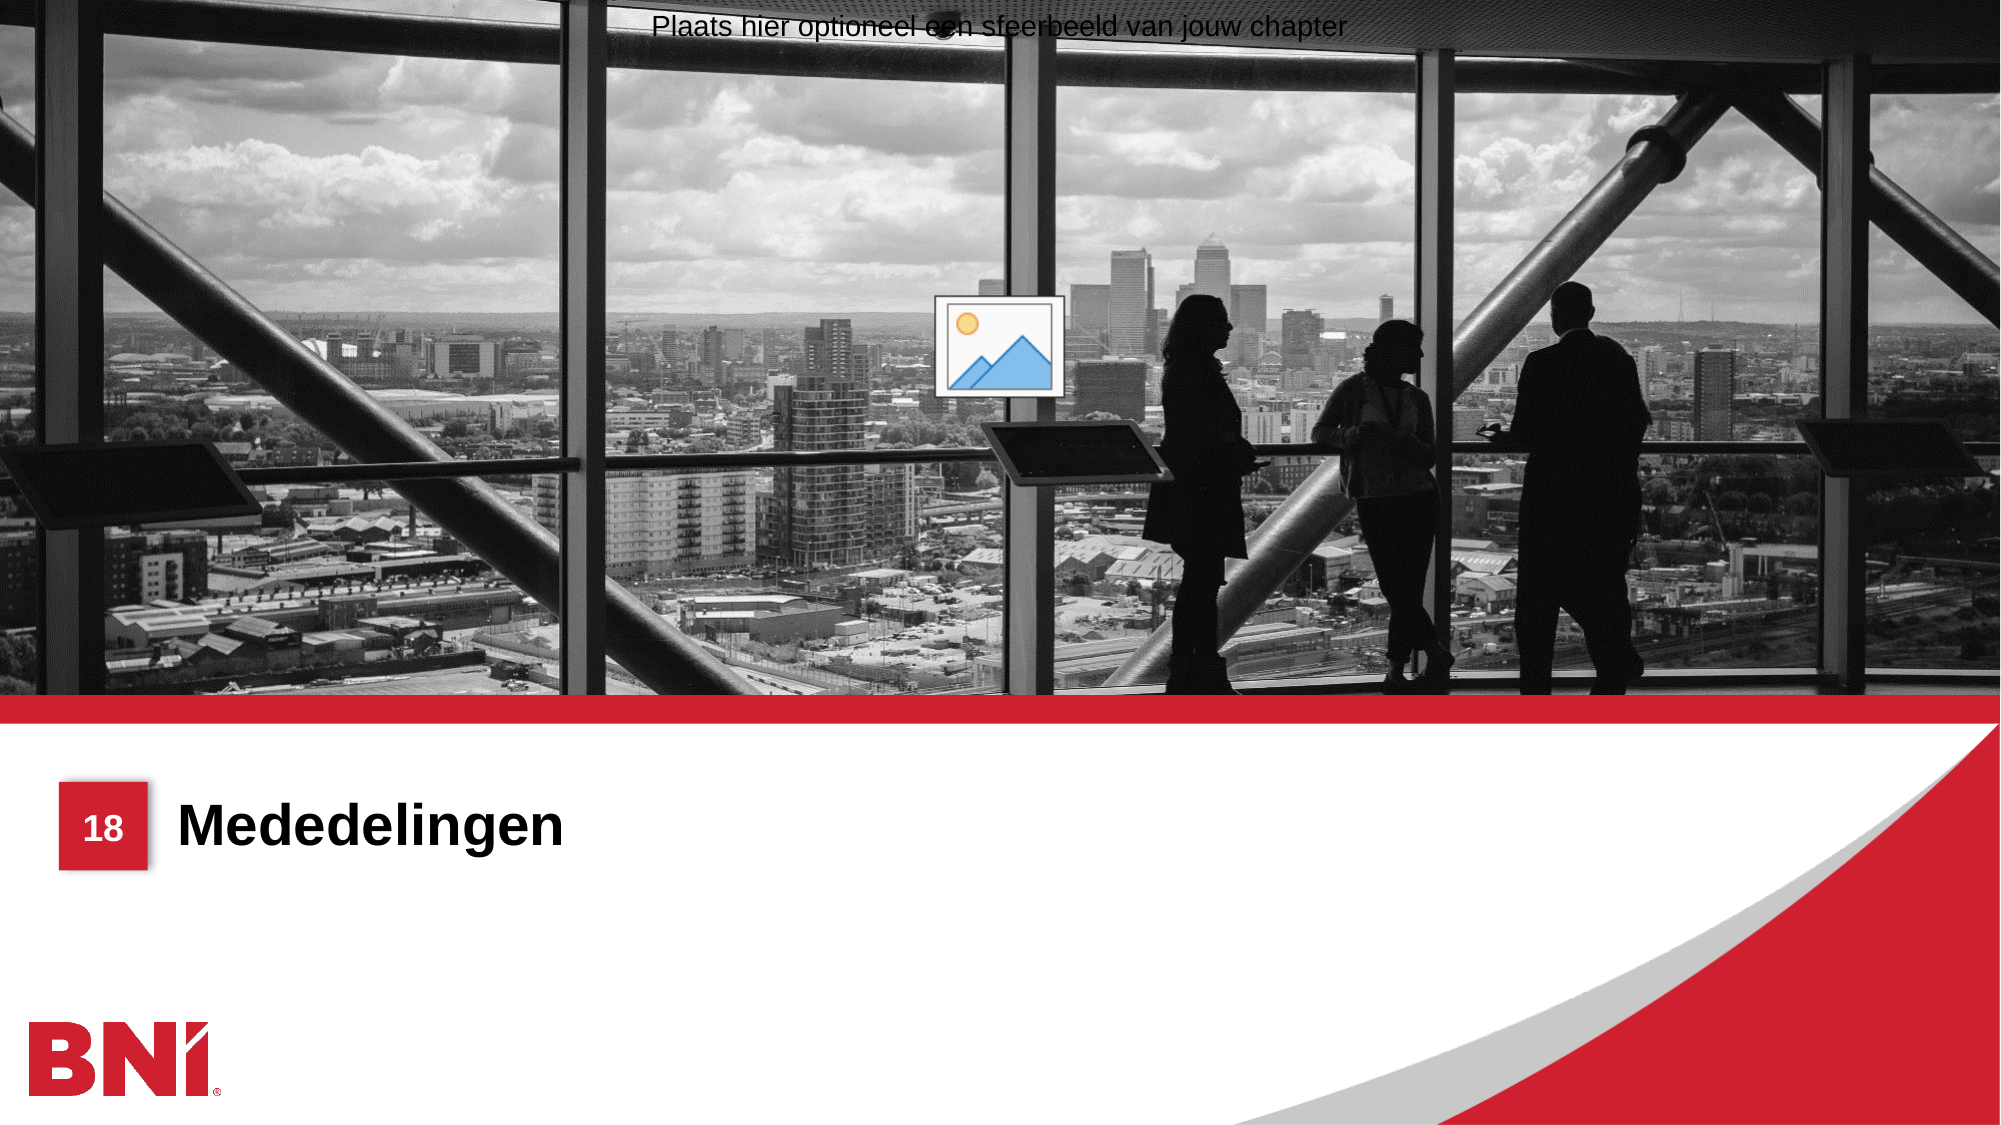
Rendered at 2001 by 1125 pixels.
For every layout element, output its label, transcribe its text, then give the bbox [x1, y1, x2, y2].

picture [0, 0, 2001, 695]
picture [29, 1022, 221, 1096]
title Mededelingen [162, 781, 1941, 871]
picture [1233, 723, 2000, 1125]
